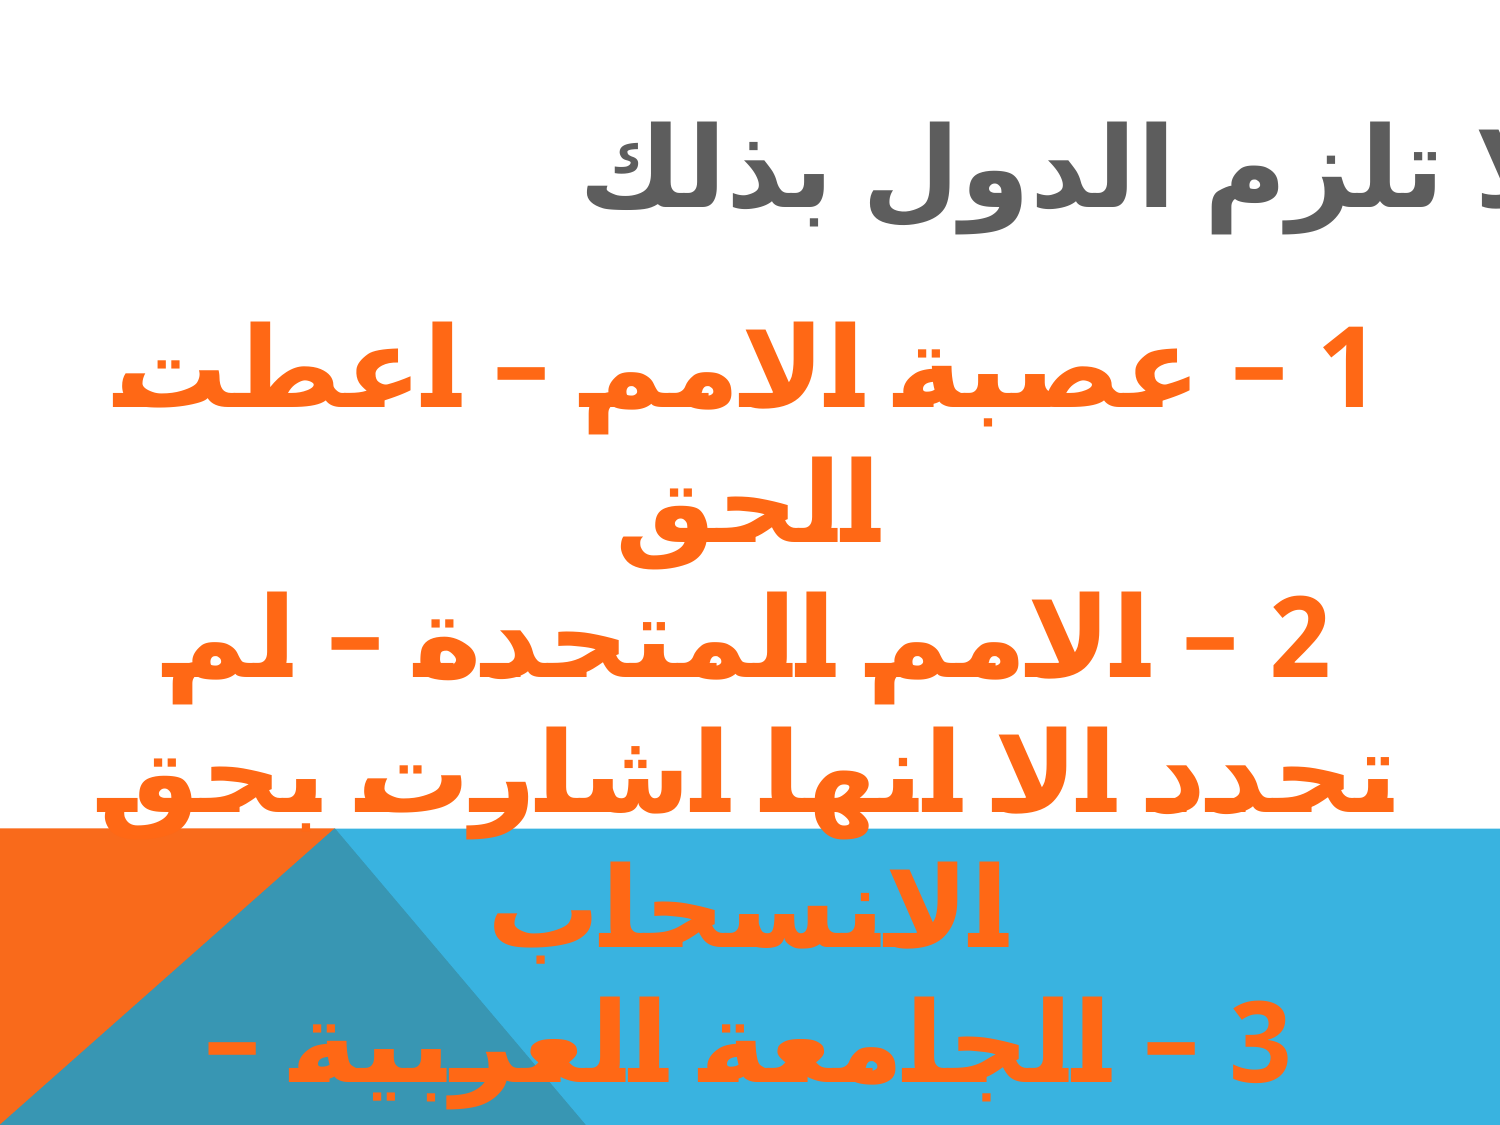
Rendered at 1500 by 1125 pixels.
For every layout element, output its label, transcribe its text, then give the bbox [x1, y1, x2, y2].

text_box لا تلزم الدول بذلك [535, 87, 1500, 238]
text_box 1 – عصبة الامم – اعطت الحق 2 – الامم المتحدة – لم تحدد الا انها اشارت بحق الانسحاب 3 – الجامعة العربية – اعطت الحق [37, 287, 1459, 1125]
